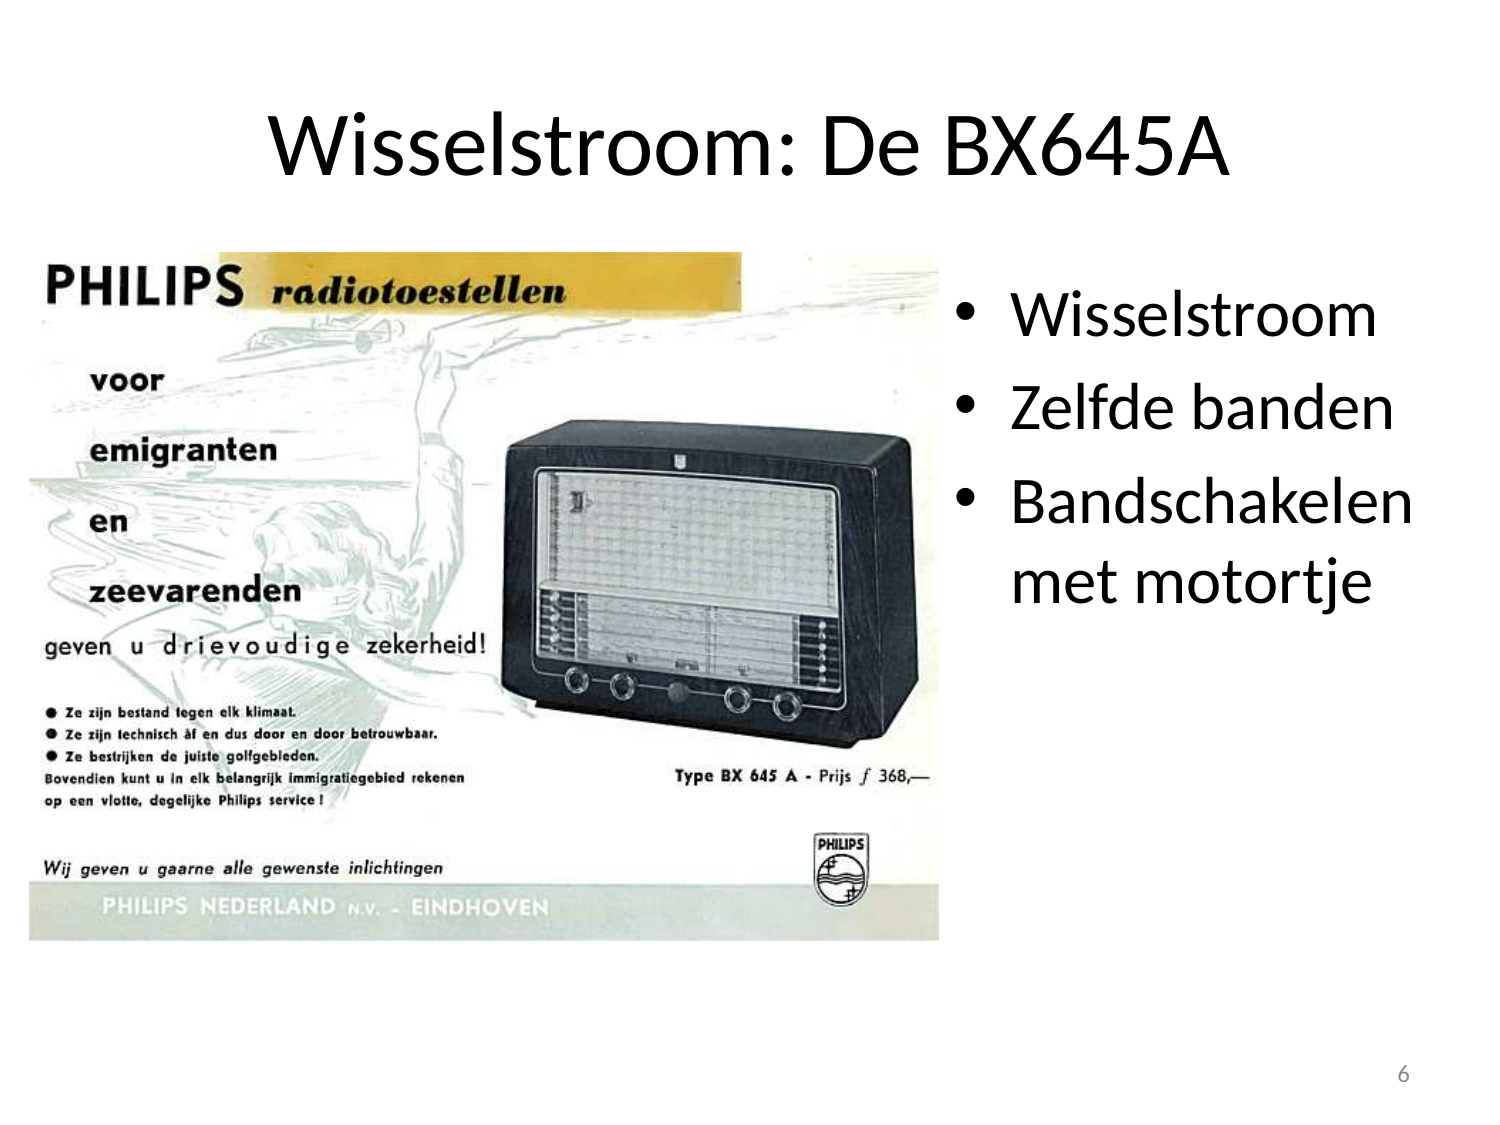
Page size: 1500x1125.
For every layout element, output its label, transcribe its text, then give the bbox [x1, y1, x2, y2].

slide_number 6 [1074, 1042, 1425, 1103]
list Wisselstroom Zelfde banden Bandschakelen met motortje [938, 262, 1471, 1005]
picture [29, 252, 940, 941]
title Wisselstroom: De BX645A [75, 45, 1425, 233]
